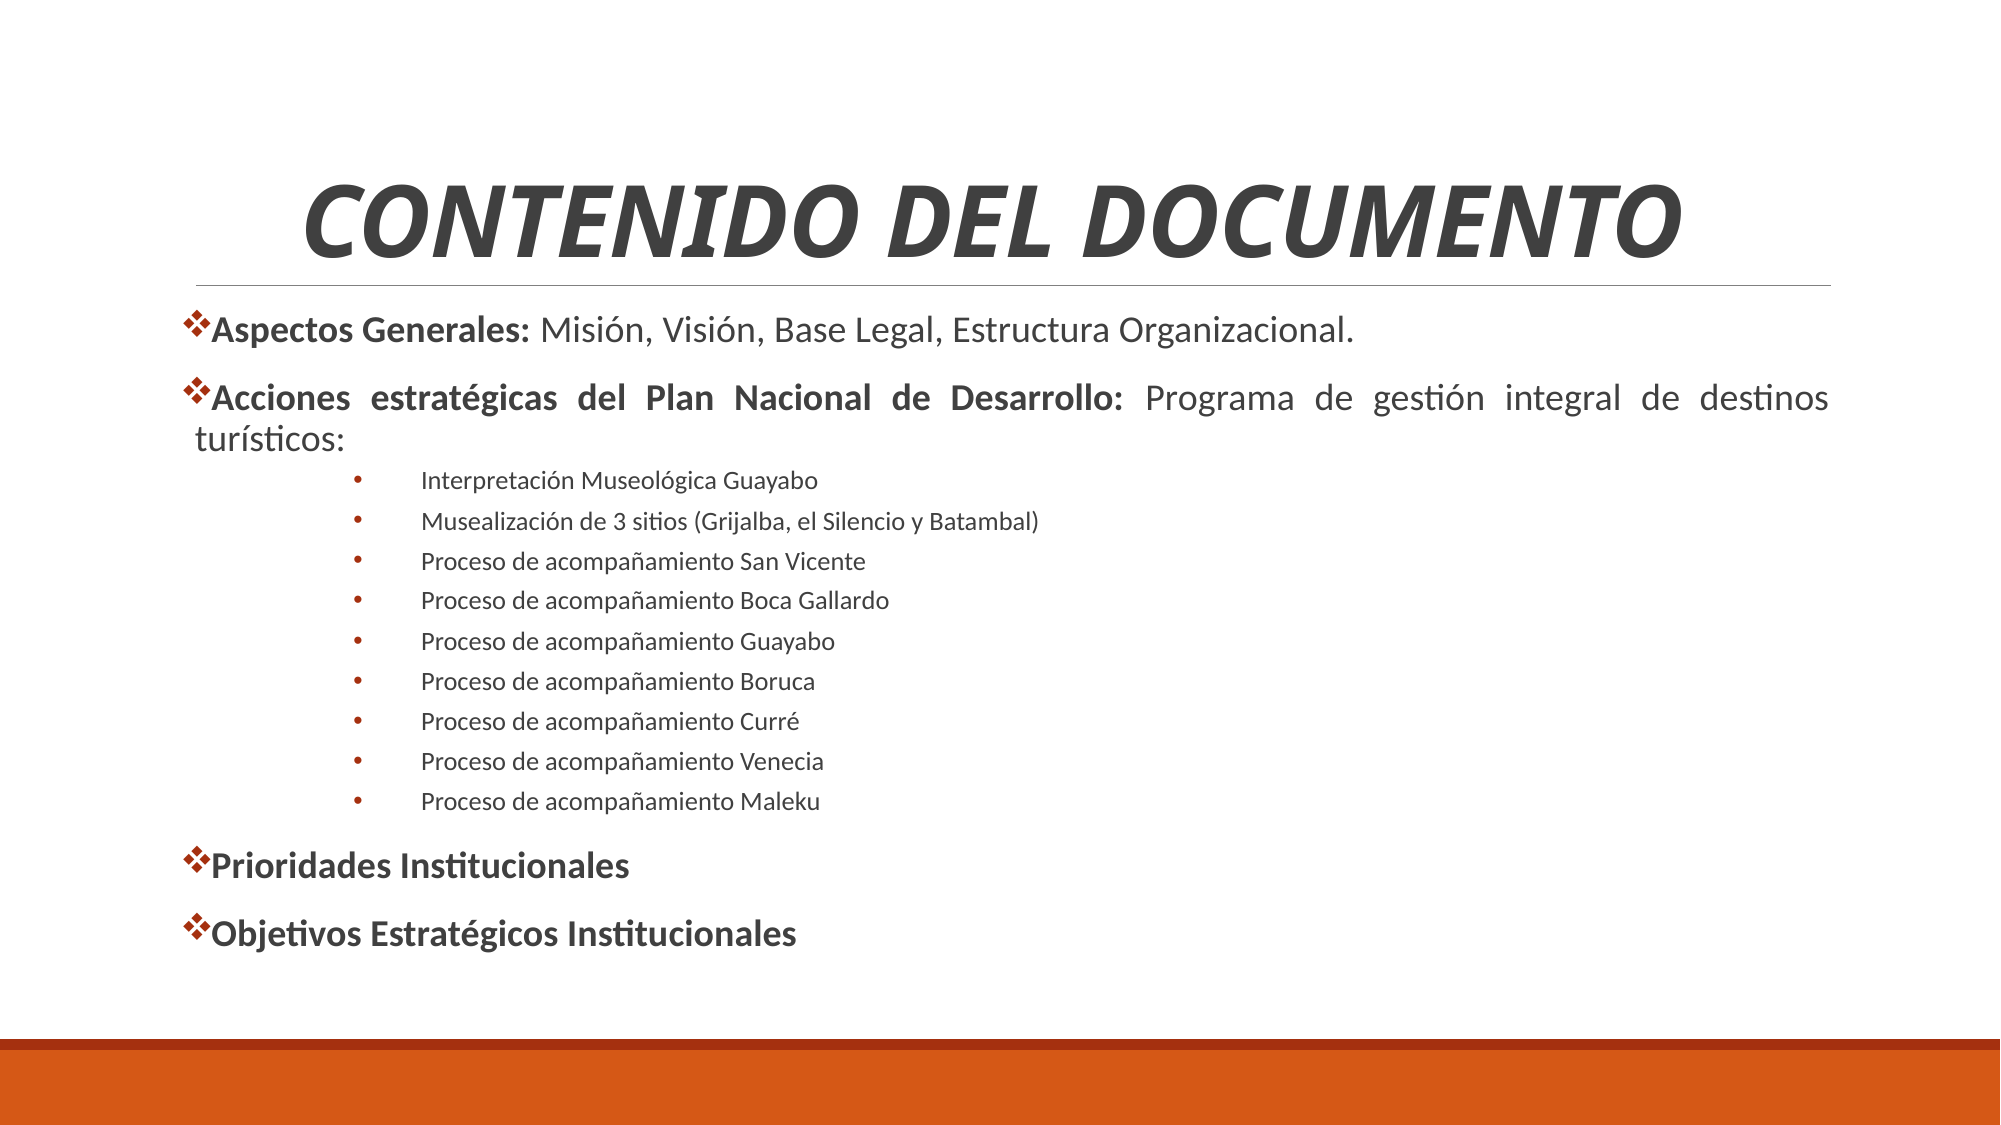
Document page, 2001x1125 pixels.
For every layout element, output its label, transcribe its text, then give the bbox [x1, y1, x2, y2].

title CONTENIDO DEL DOCUMENTO [180, 47, 1830, 285]
list Aspectos Generales: Misión, Visión, Base Legal, Estructura Organizacional. Acciones estratégicas del Plan Nacional de Desarrollo: Programa de gestión integral de destinos turísticos: Interpretación Museológica Guayabo Musealización de 3 sitios (Grijalba, el Silencio y Batambal) Proceso de acompañamiento San Vicente Proceso de acompañamiento Boca Gallardo Proceso de acompañamiento Guayabo Proceso de acompañamiento Boruca Proceso de acompañamiento Curré Proceso de acompañamiento Venecia Proceso de acompañamiento Maleku Prioridades Institucionales Objetivos Estratégicos Institucionales [180, 302, 1830, 963]
